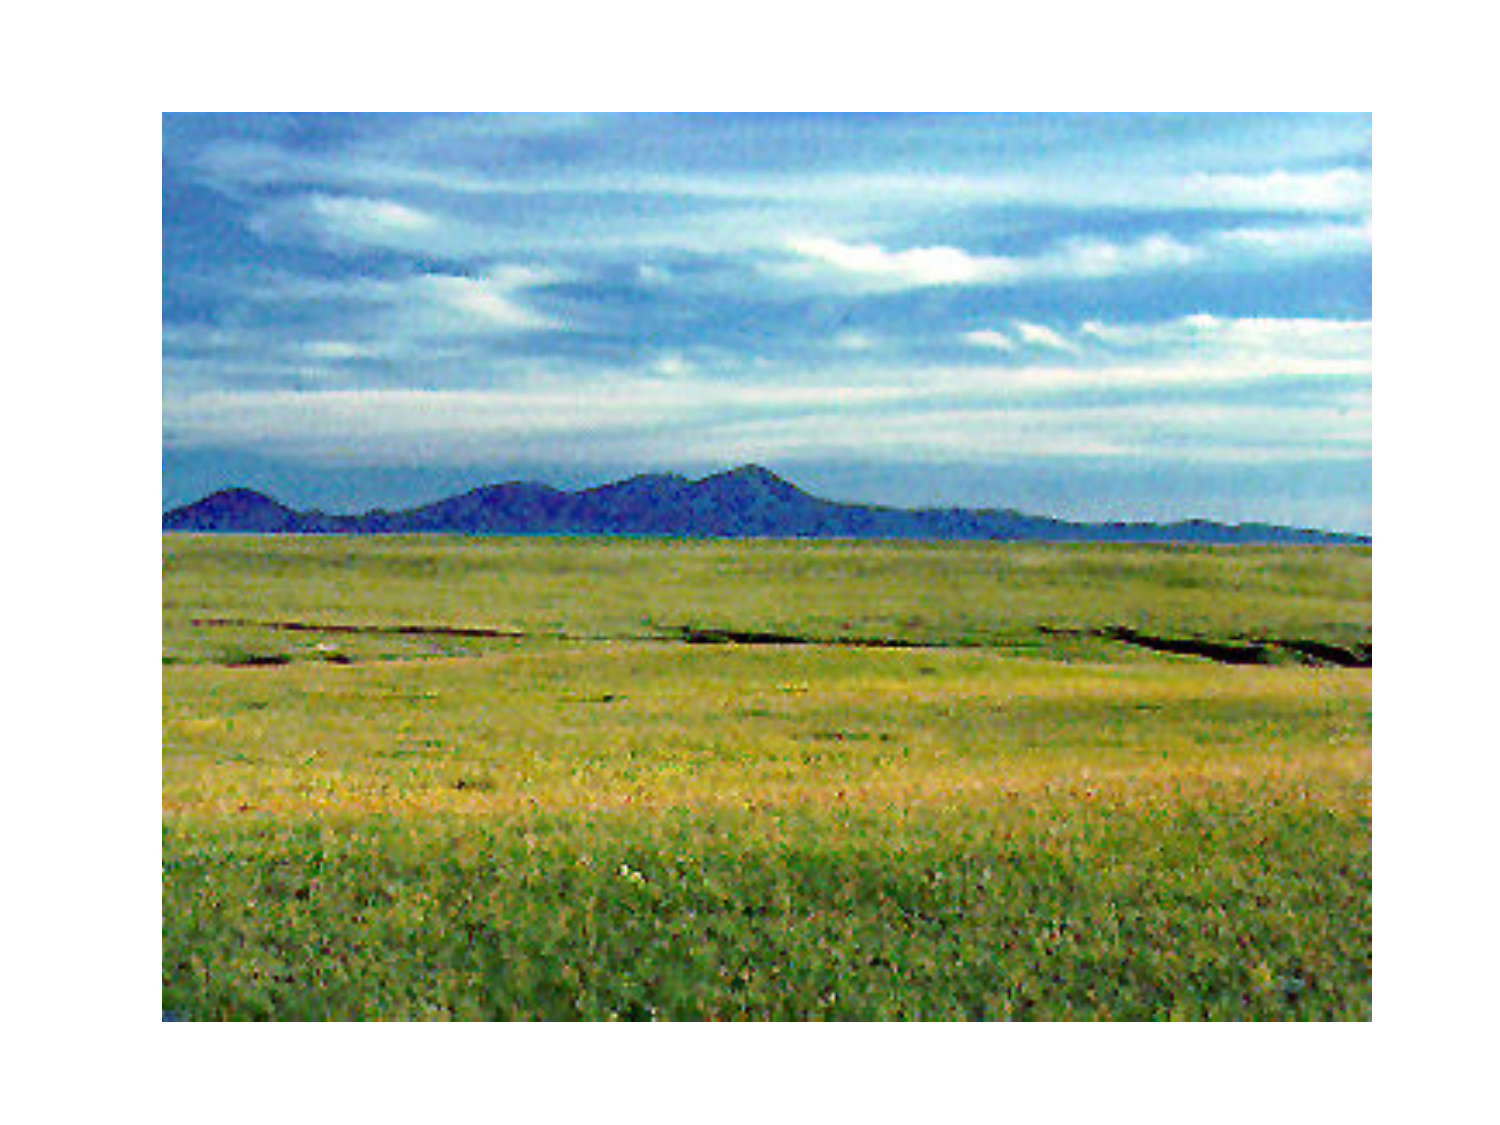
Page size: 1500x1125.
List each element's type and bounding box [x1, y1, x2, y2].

picture [162, 112, 1373, 1022]
